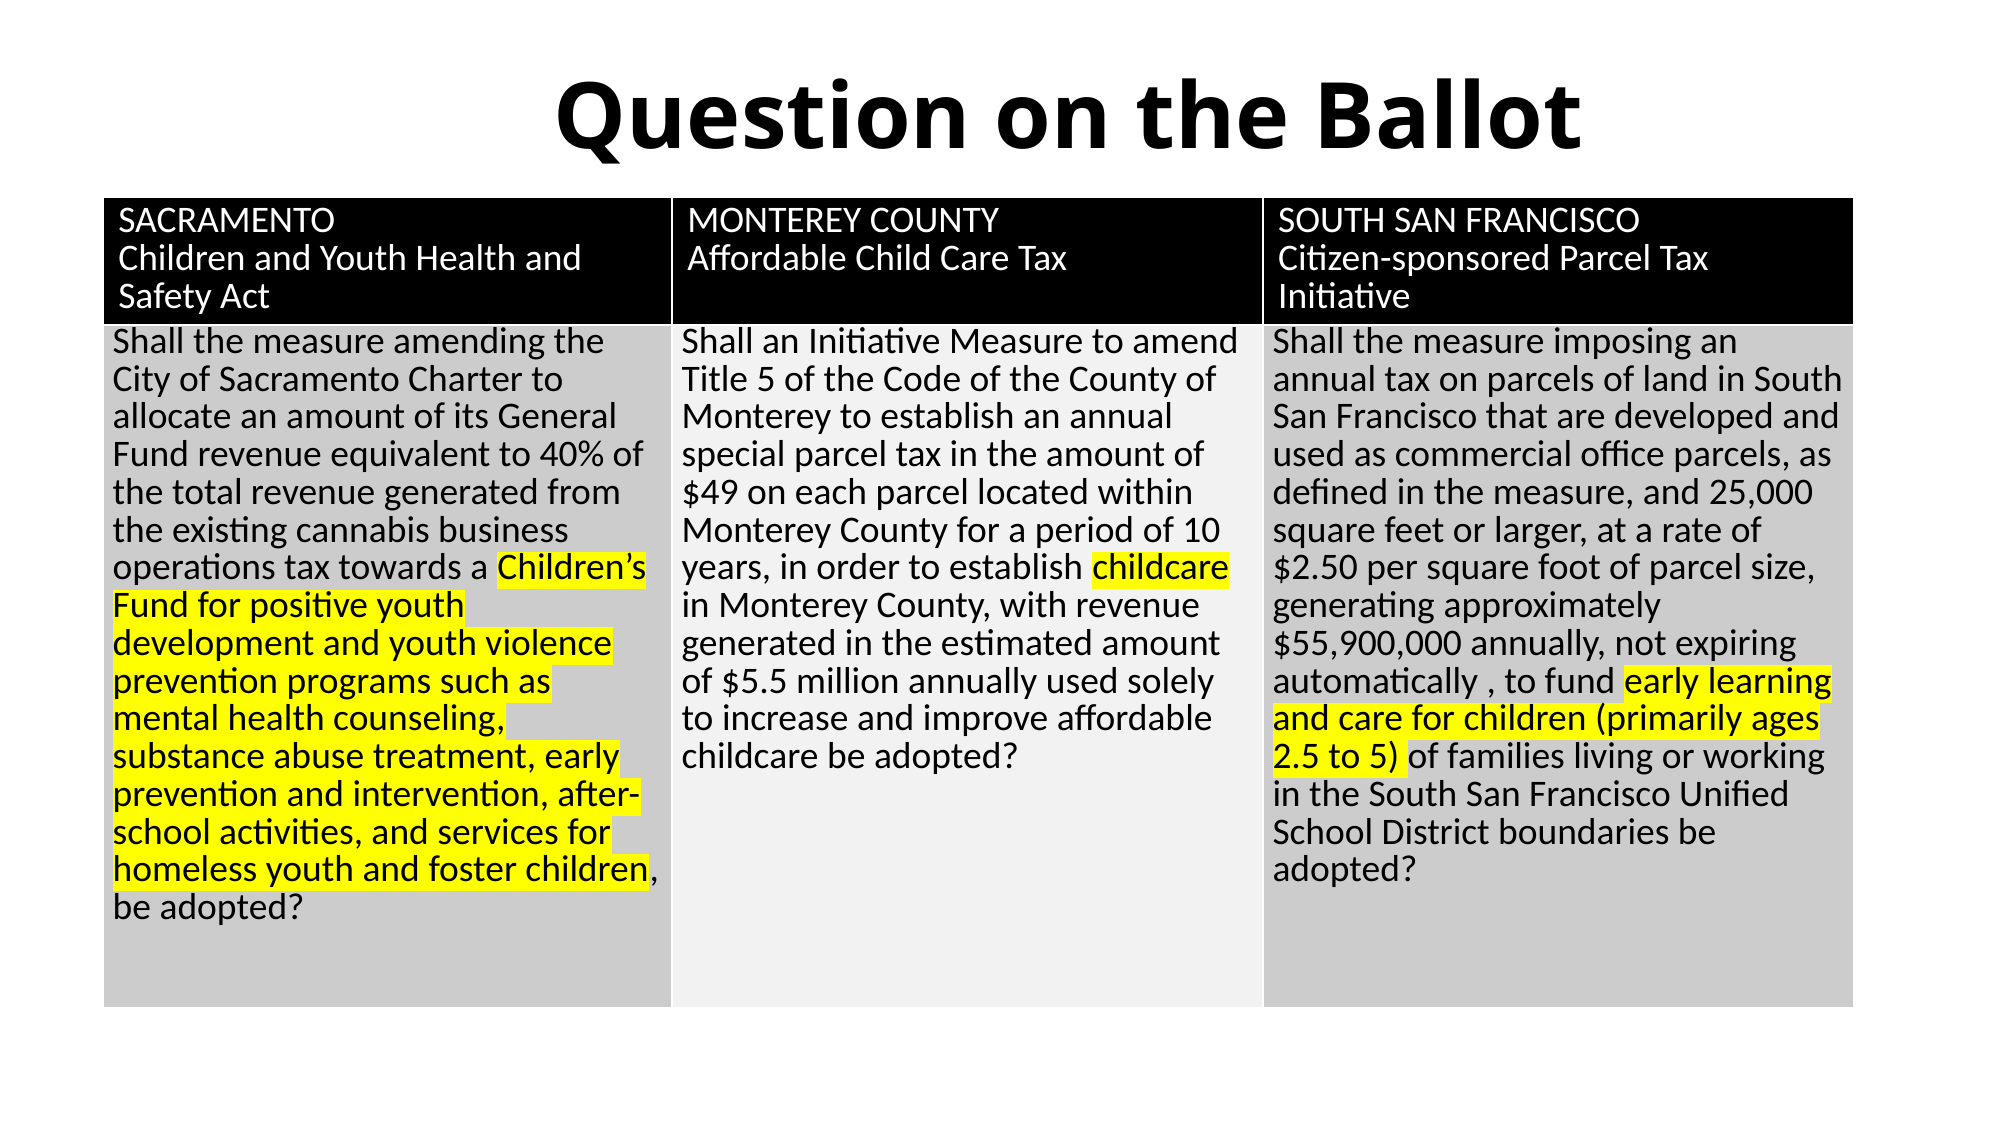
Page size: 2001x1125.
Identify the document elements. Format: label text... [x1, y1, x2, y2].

table_header SACRAMENTO Children and Youth Health and Safety Act [104, 198, 671, 324]
table_cell Shall an Initiative Measure to amend Title 5 of the Code of the County of Monterey to establish an annual special parcel tax in the amount of $49 on each parcel located within Monterey County for a period of 10 years, in order to establish childcare in Monterey County, with revenue generated in the estimated amount of $5.5 million annually used solely to increase and improve affordable childcare be adopted? [673, 326, 1262, 1007]
table_cell Shall the measure imposing an annual tax on parcels of land in South San Francisco that are developed and used as commercial office parcels, as defined in the measure, and 25,000 square feet or larger, at a rate of $2.50 per square foot of parcel size, generating approximately $55,900,000 annually, not expiring automatically , to fund early learning and care for children (primarily ages 2.5 to 5) of families living or working in the South San Francisco Unified School District boundaries be adopted? [1264, 326, 1853, 1007]
table_header MONTEREY COUNTY Affordable Child Care Tax [673, 198, 1262, 324]
title Question on the Ballot [538, 41, 1664, 196]
table_cell Shall the measure amending the City of Sacramento Charter to allocate an amount of its General Fund revenue equivalent to 40% of the total revenue generated from the existing cannabis business operations tax towards a Children’s Fund for positive youth development and youth violence prevention programs such as mental health counseling, substance abuse treatment, early prevention and intervention, after-school activities, and services for homeless youth and foster children, be adopted? [104, 326, 671, 1007]
table_header SOUTH SAN FRANCISCO Citizen-sponsored Parcel Tax Initiative [1264, 198, 1853, 324]
